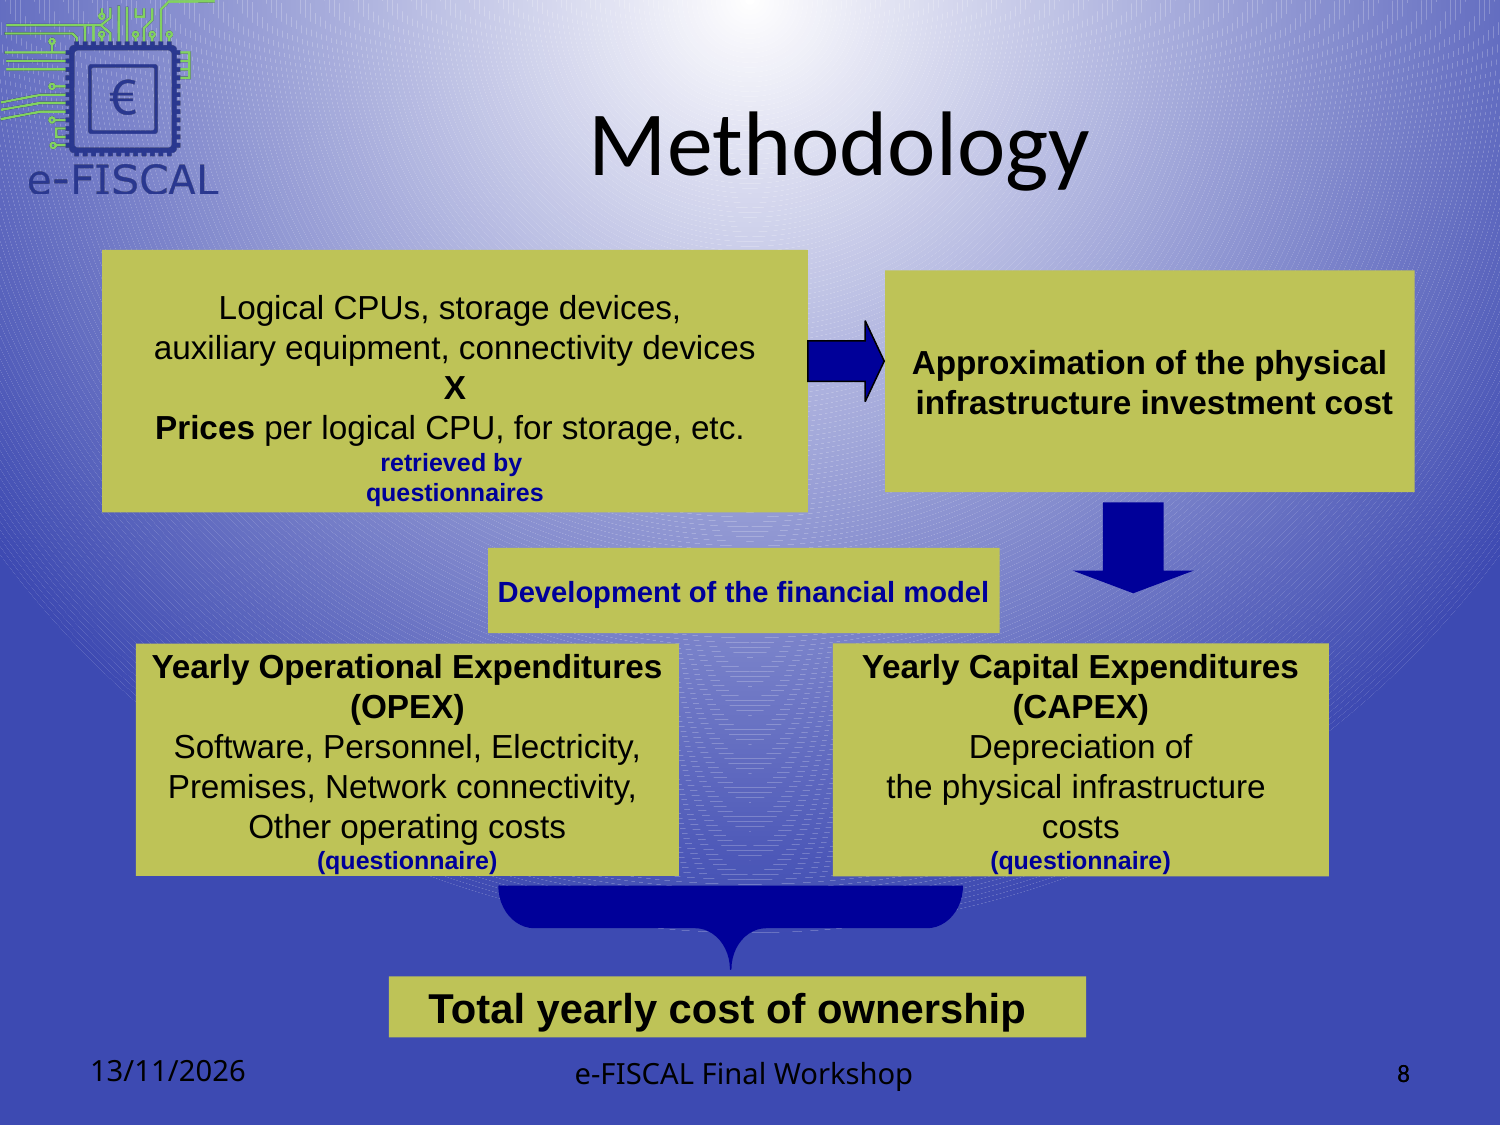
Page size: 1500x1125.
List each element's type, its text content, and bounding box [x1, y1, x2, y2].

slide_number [75, 1042, 425, 1103]
footer e-FISCAL Final Workshop [466, 1047, 1022, 1103]
title Methodology [254, 44, 1426, 233]
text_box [101, 249, 1415, 1038]
slide_number 8 [1074, 1042, 1425, 1103]
